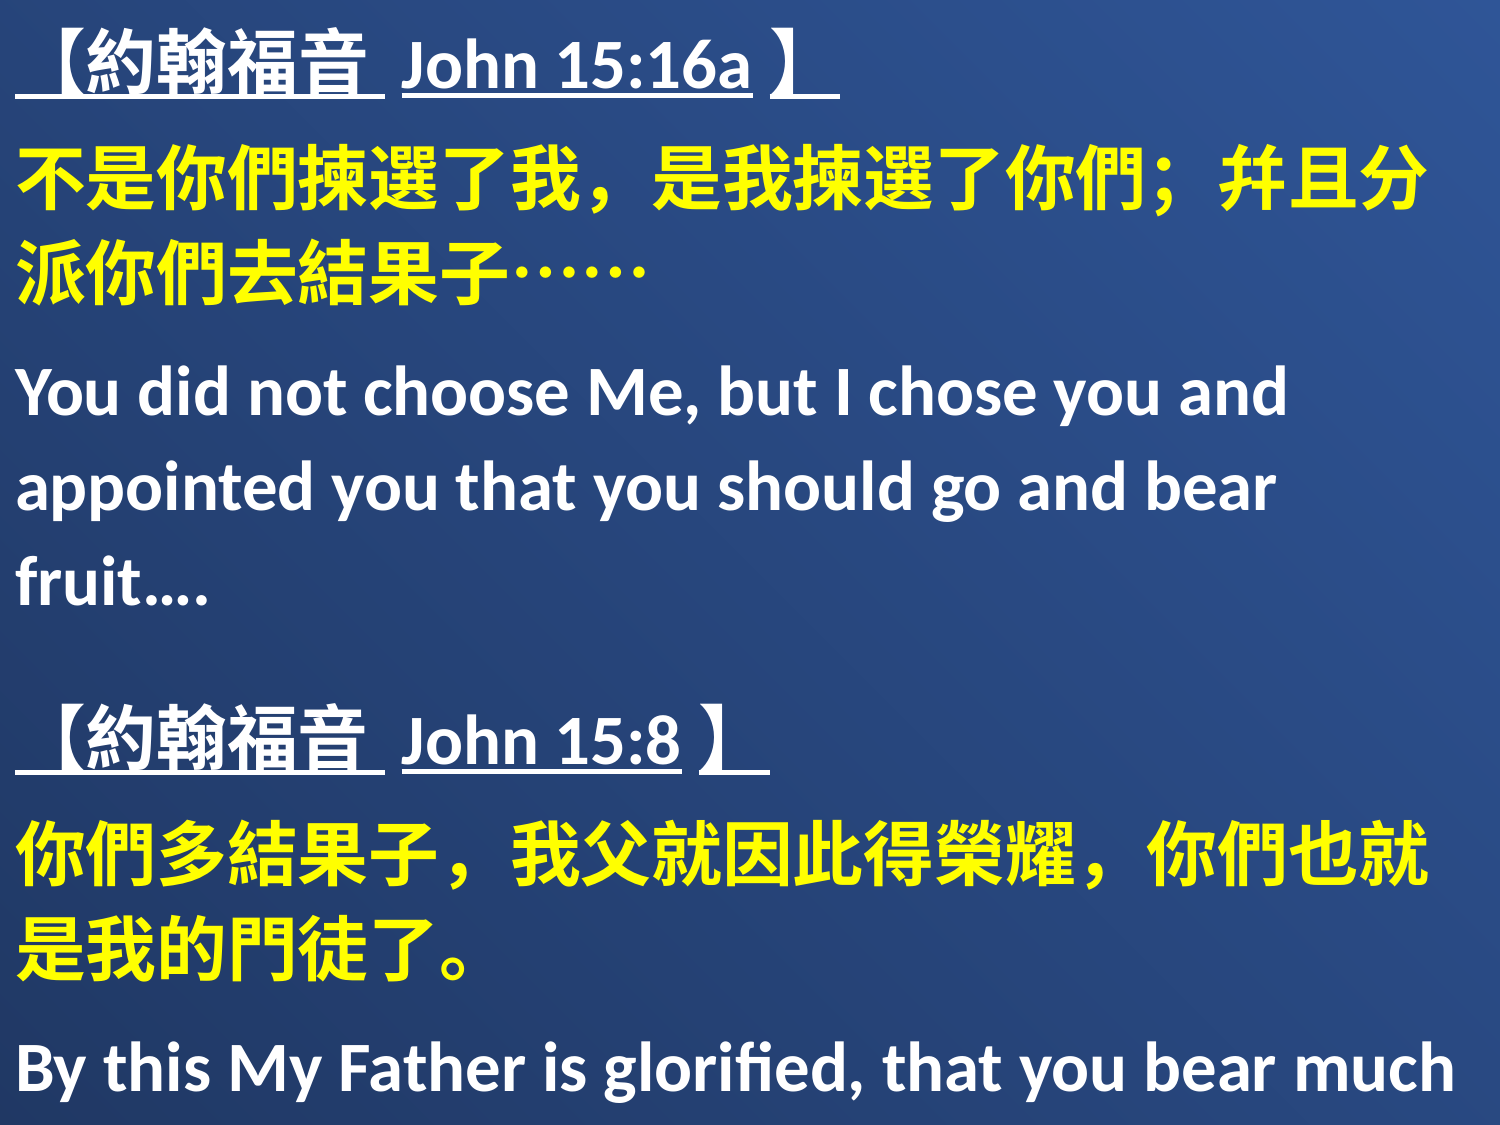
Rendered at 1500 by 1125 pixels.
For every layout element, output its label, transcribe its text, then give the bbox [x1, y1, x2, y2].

subtitle 【約翰福音 John 15:16a】 不是你們揀選了我，是我揀選了你們；幷且分派你們去結果子…… You did not choose Me, but I chose you and appointed you that you should go and bear fruit…. 【約翰福音 John 15:8】 你們多結果子，我父就因此得榮耀，你們也就是我的門徒了。 By this My Father is glorified, that you bear much fruit; so you will be My disciples. [0, 0, 1500, 1125]
